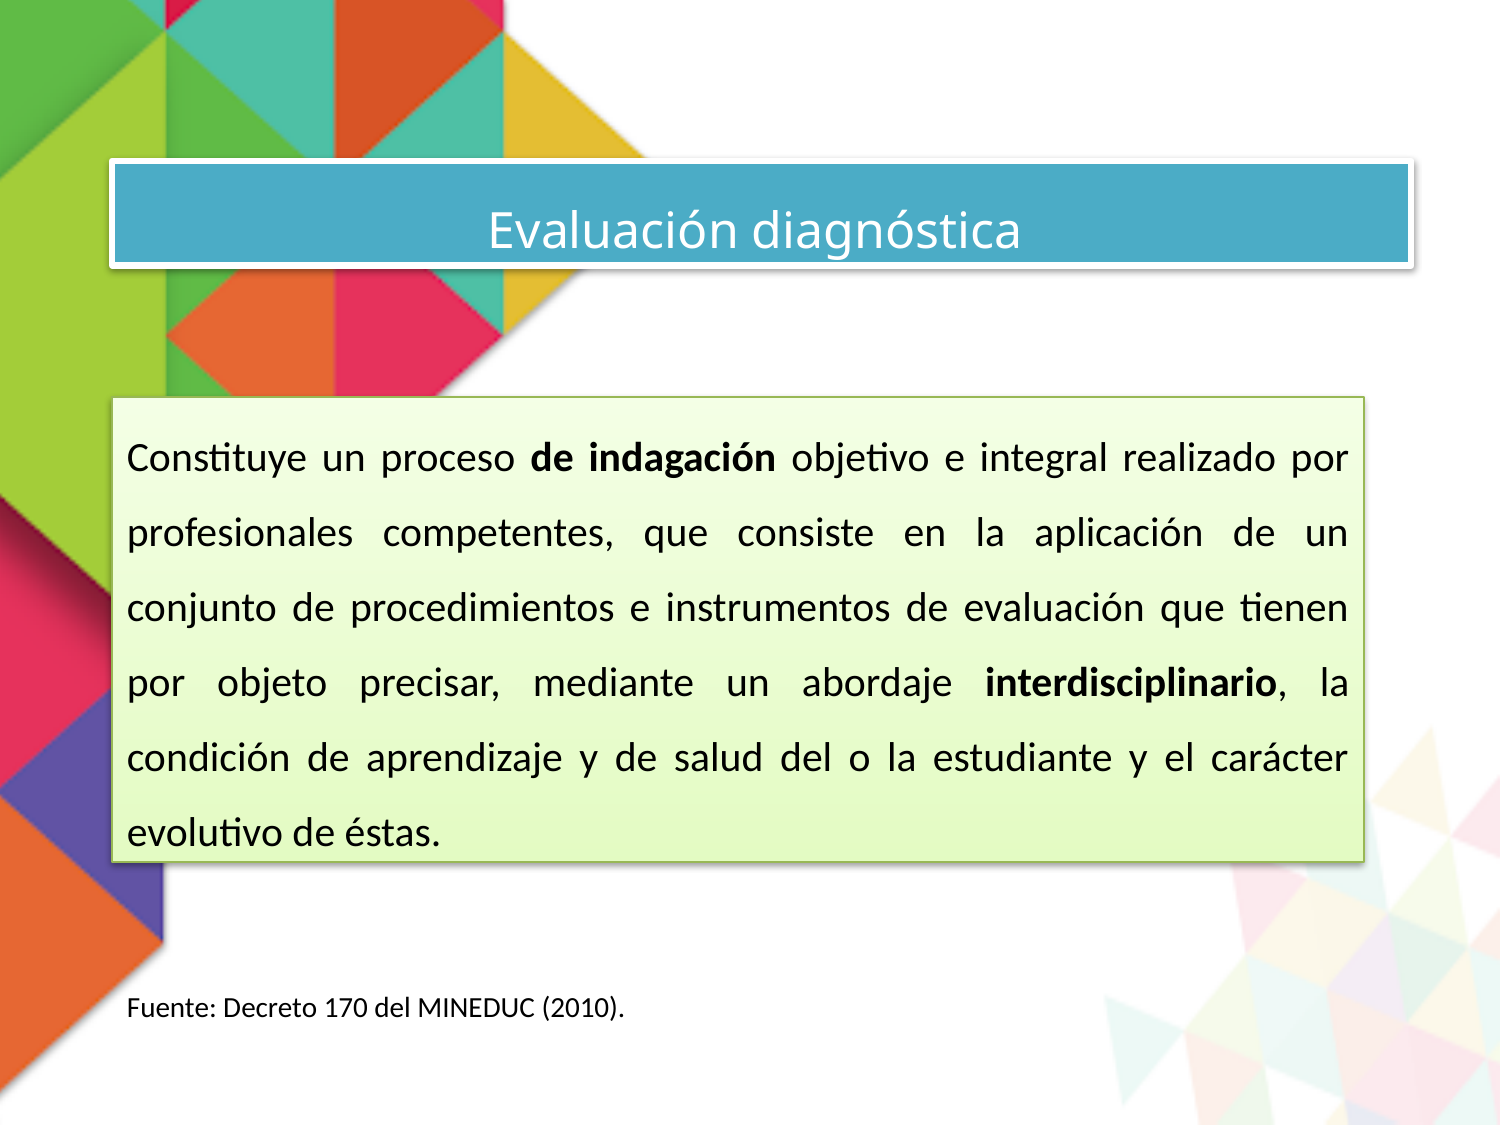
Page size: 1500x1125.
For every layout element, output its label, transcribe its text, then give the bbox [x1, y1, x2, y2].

picture [0, 0, 1500, 1125]
text_box Evaluación diagnóstica [109, 158, 1414, 269]
text_box Constituye un proceso de indagación objetivo e integral realizado por profesionales competentes, que consiste en la aplicación de un conjunto de procedimientos e instrumentos de evaluación que tienen por objeto precisar, mediante un abordaje interdisciplinario, la condición de aprendizaje y de salud del o la estudiante y el carácter evolutivo de éstas. [111, 396, 1365, 863]
text_box Fuente: Decreto 170 del MINEDUC (2010). [112, 981, 889, 1032]
